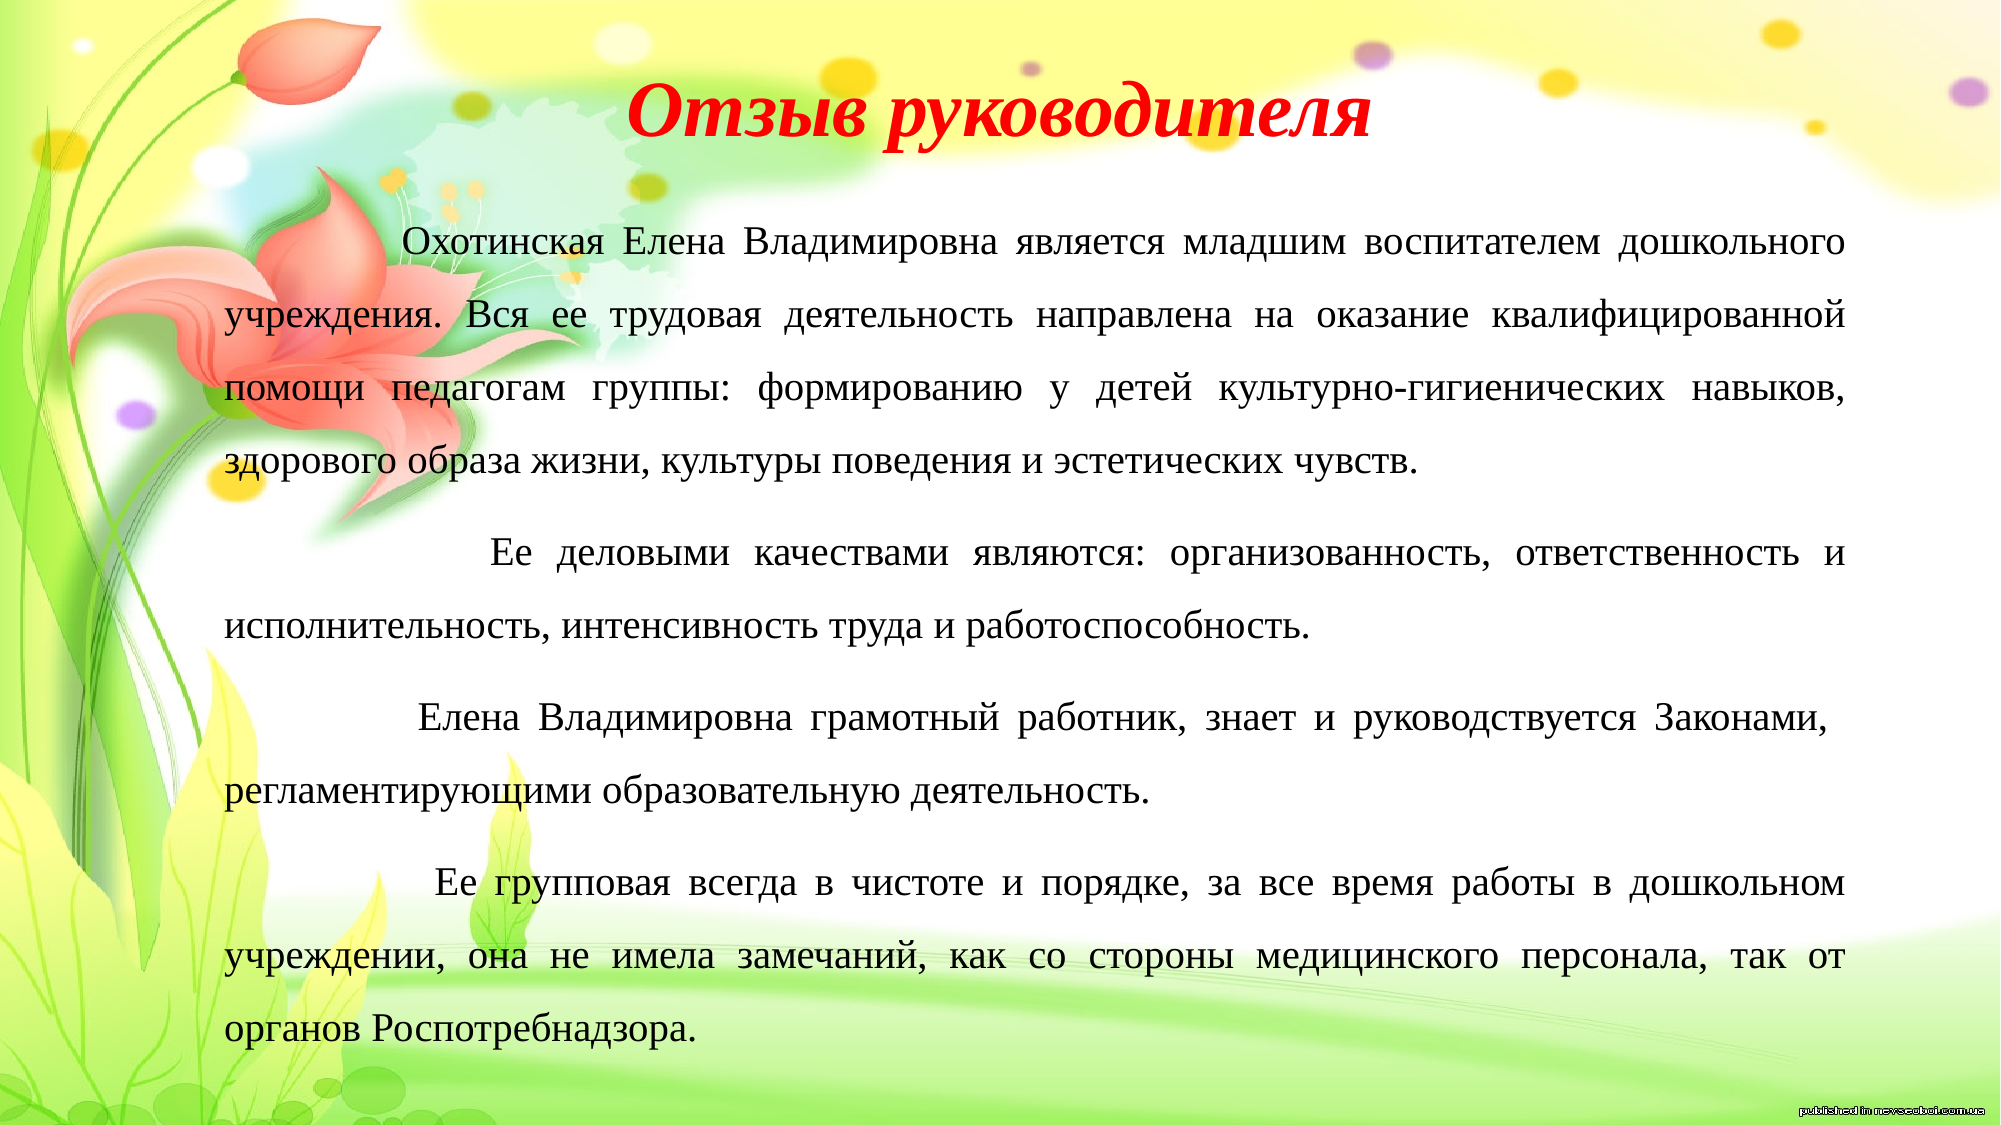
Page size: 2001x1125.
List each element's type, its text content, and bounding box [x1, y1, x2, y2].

title Отзыв руководителя [137, 59, 1863, 162]
picture [0, 0, 2001, 1125]
list Охотинская Елена Владимировна является младшим воспитателем дошкольного учреждения. Вся ее трудовая деятельность направлена на оказание квалифицированной помощи педагогам группы: формированию у детей культурно-гигиенических навыков, здорового образа жизни, культуры поведения и эстетических чувств. Ее деловыми качествами являются: организованность, ответственность и исполнительность, интенсивность труда и работоспособность. Елена Владимировна грамотный работник, знает и руководствуется Законами, регламентирующими образовательную деятельность. Ее групповая всегда в чистоте и порядке, за все время работы в дошкольном учреждении, она не имела замечаний, как со стороны медицинского персонала, так от органов Роспотребнадзора. [209, 181, 1863, 1066]
